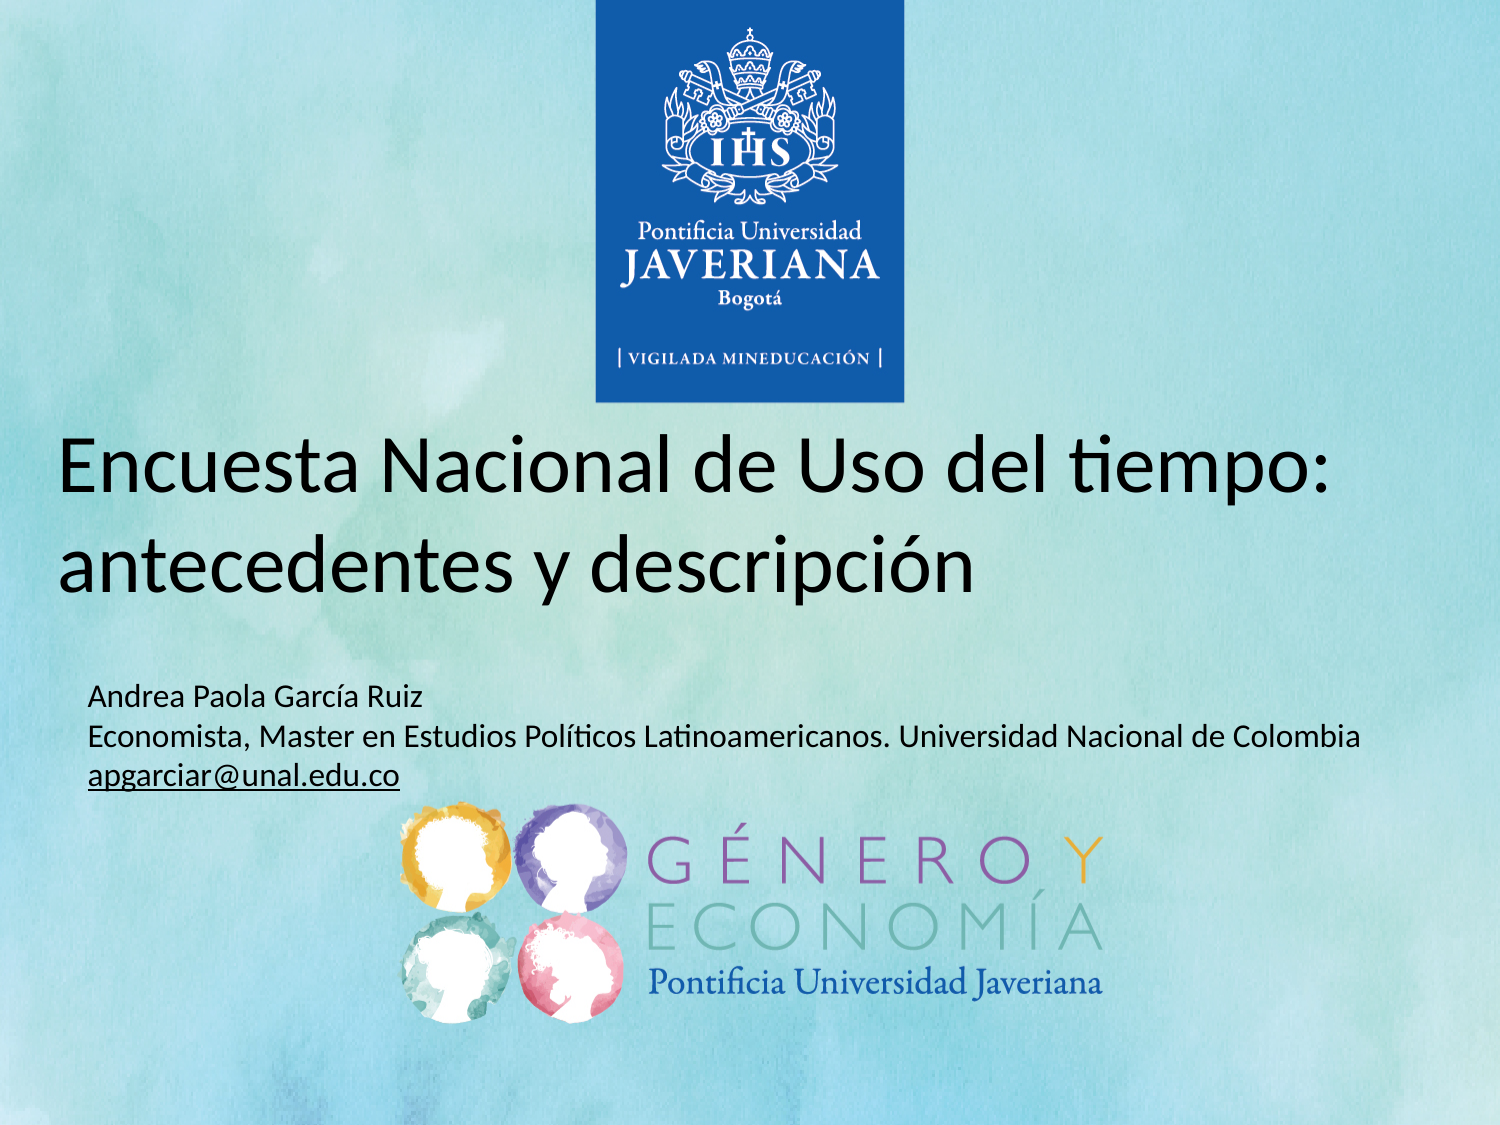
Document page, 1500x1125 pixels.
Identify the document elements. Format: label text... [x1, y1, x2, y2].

subtitle Andrea Paola García Ruiz Economista, Master en Estudios Políticos Latinoamericanos. Universidad Nacional de Colombia apgarciar@unal.edu.co [72, 666, 1428, 846]
picture [0, 0, 1500, 1125]
title Encuesta Nacional de Uso del tiempo: antecedentes y descripción [42, 402, 1458, 673]
